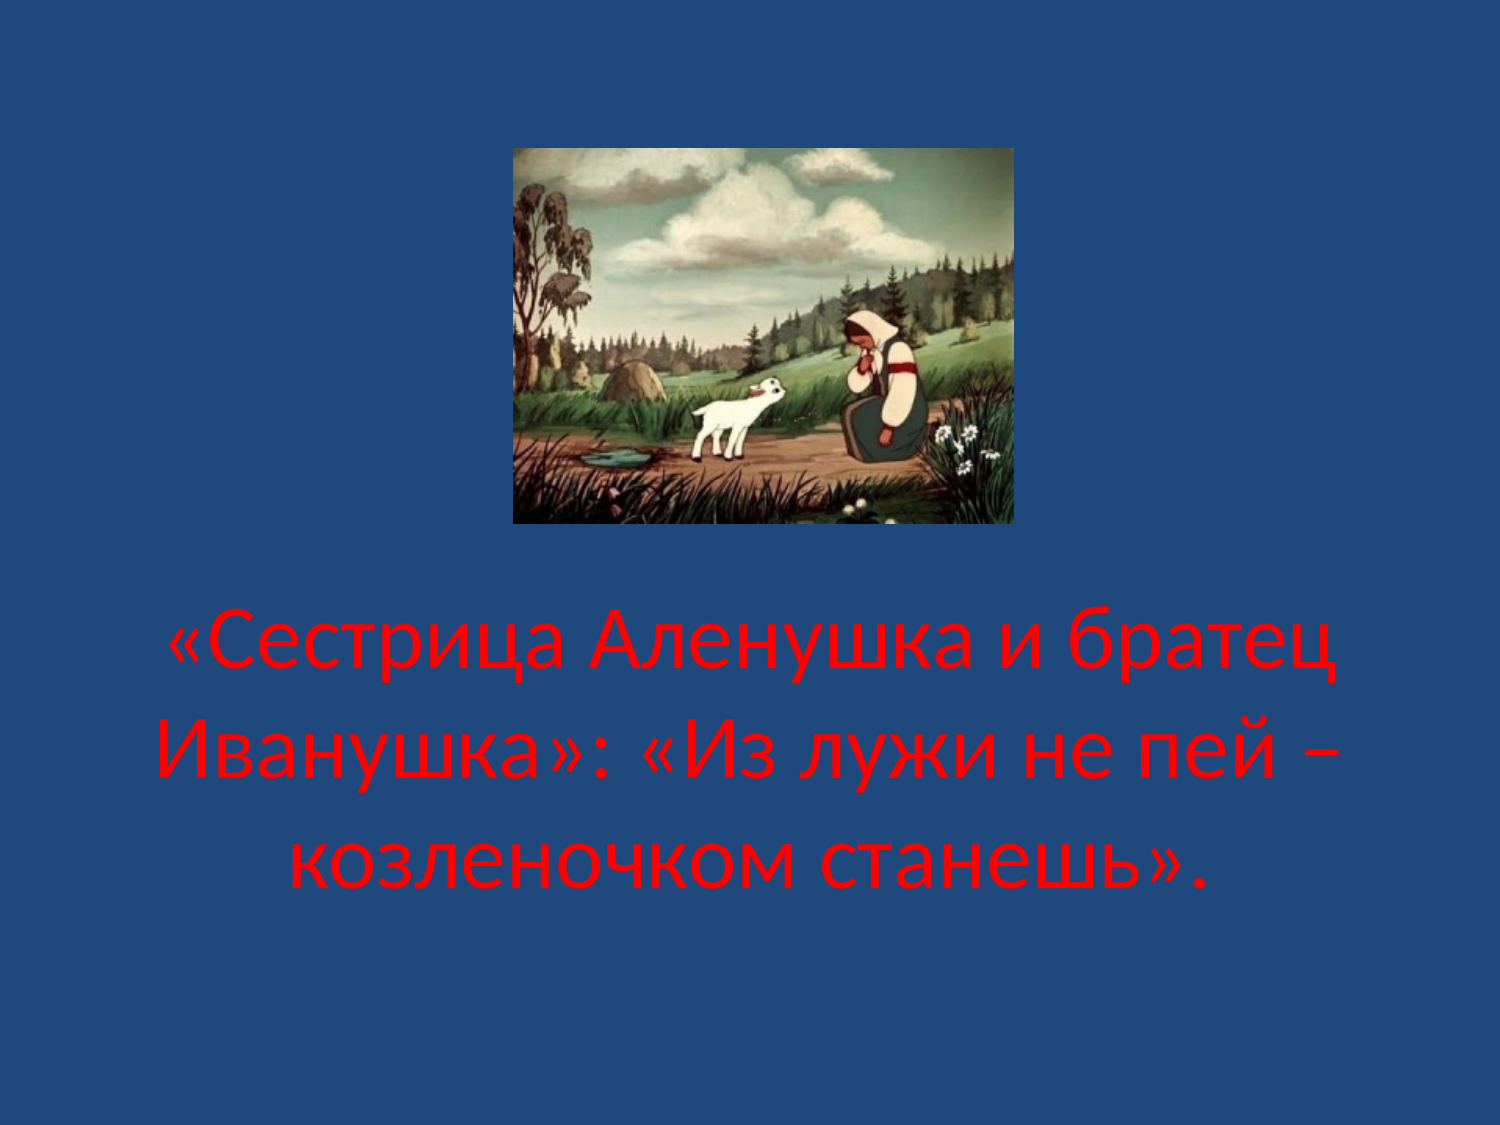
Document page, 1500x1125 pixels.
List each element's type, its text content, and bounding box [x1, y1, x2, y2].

title «Сестрица Аленушка и братец Иванушка»: «Из лужи не пей – козленочком станешь». [75, 45, 1425, 1000]
picture [513, 148, 1015, 525]
